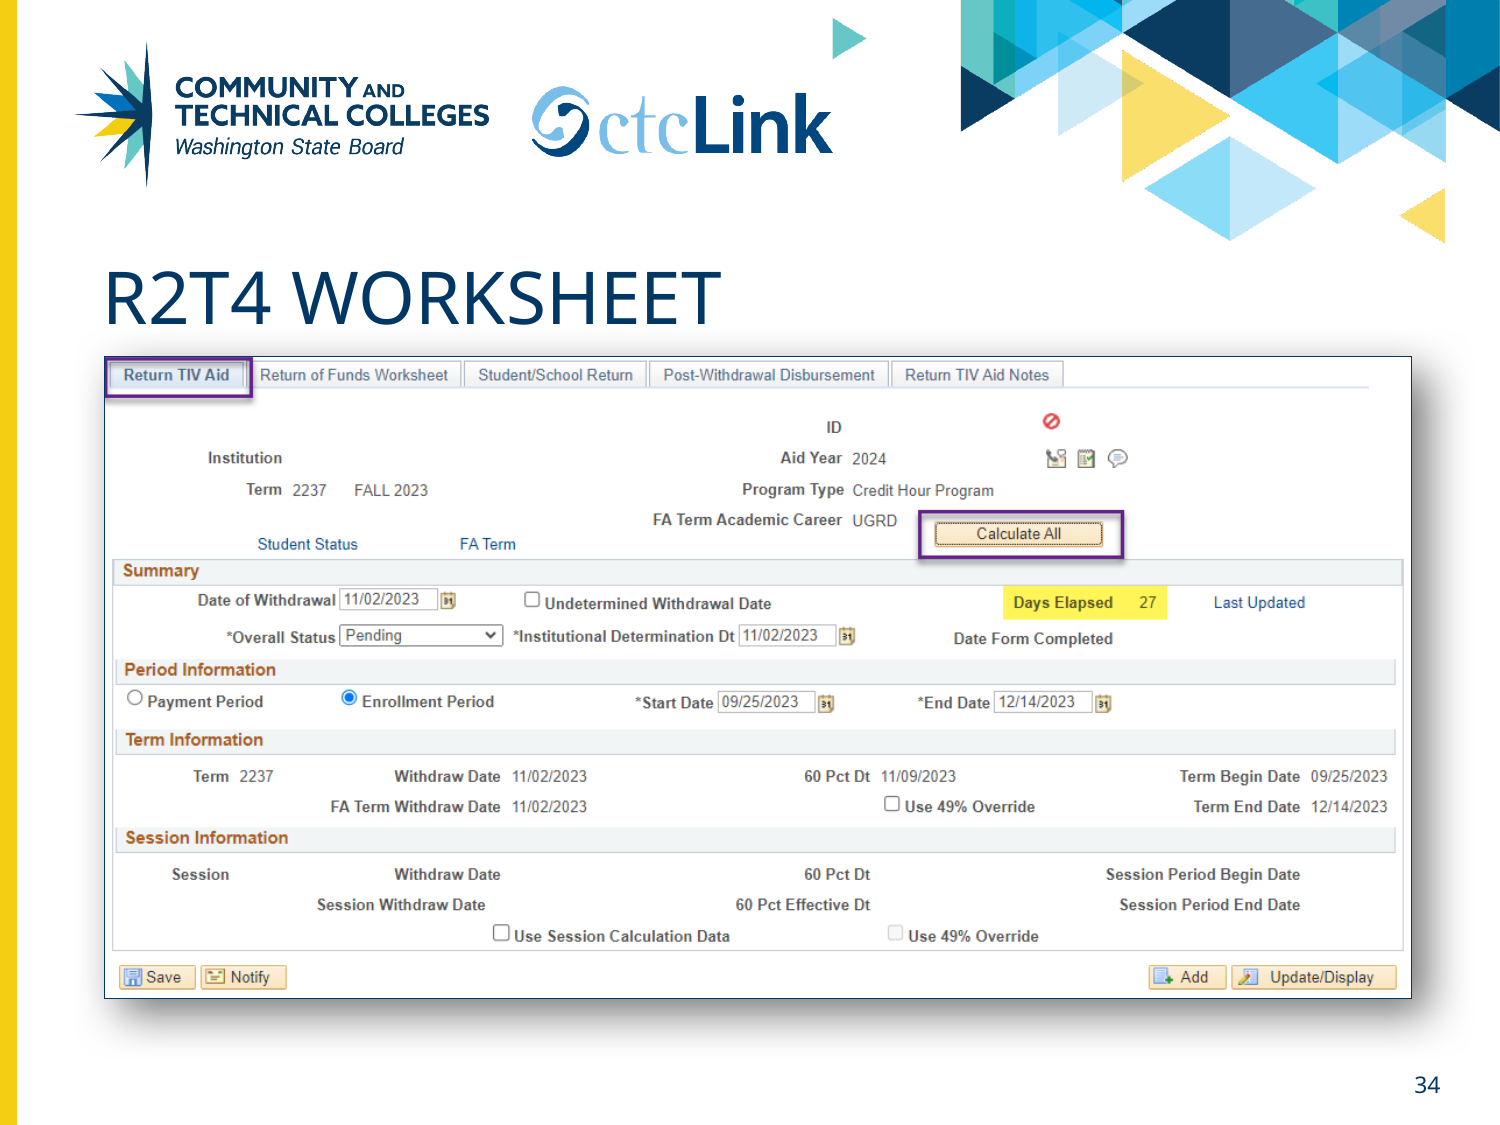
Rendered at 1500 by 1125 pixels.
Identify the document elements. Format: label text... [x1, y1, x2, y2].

picture [17, 0, 1500, 243]
title R2t4 worksheet [88, 254, 1456, 385]
picture [104, 356, 1412, 999]
slide_number 34 [1378, 1063, 1456, 1103]
